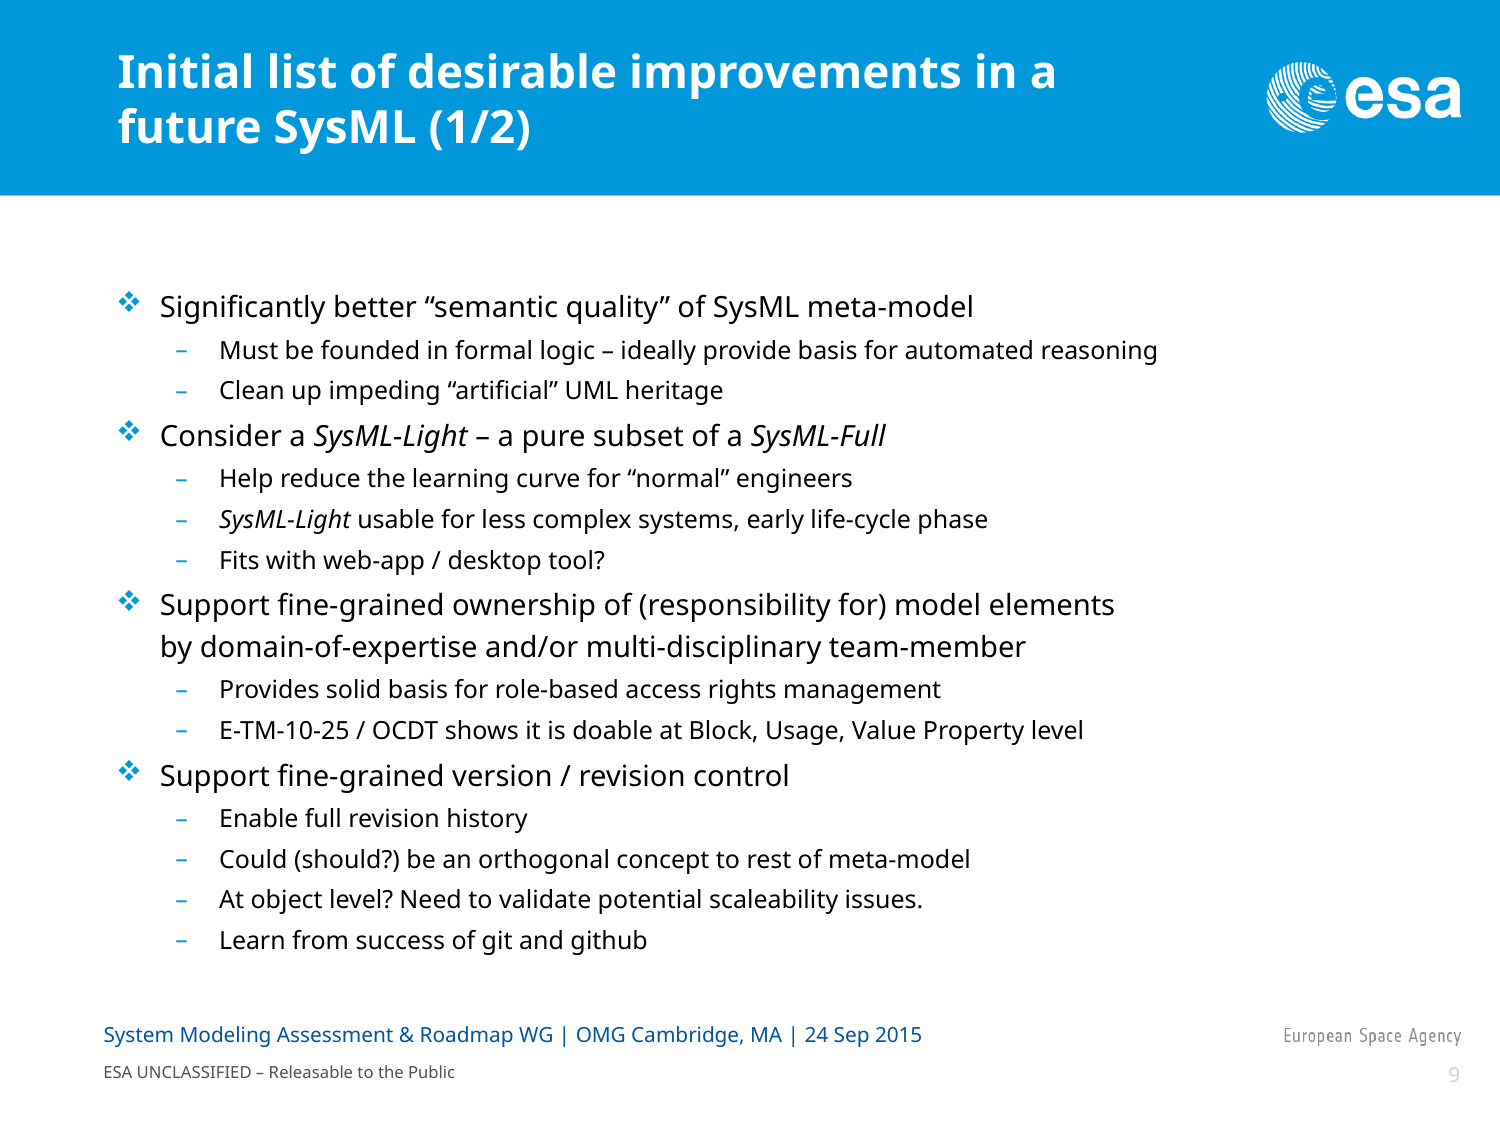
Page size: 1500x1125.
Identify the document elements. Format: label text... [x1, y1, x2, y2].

picture [1275, 98, 1284, 110]
picture [1291, 98, 1300, 107]
picture [1279, 64, 1298, 86]
footer System Modeling Assessment & Roadmap WG | OMG Cambridge, MA | 24 Sep 2015 [88, 1017, 1201, 1052]
picture [1268, 102, 1275, 112]
picture [1279, 111, 1286, 117]
picture [1292, 111, 1300, 117]
picture [1291, 126, 1299, 131]
picture [1264, 1020, 1500, 1059]
picture [1270, 85, 1274, 95]
picture [1276, 74, 1280, 88]
picture [1346, 78, 1382, 118]
picture [1287, 118, 1297, 125]
picture [1426, 78, 1460, 118]
list Significantly better “semantic quality” of SysML meta-model Must be founded in formal logic – ideally provide basis for automated reasoning Clean up impeding “artificial” UML heritage Consider a SysML-Light – a pure subset of a SysML-Full Help reduce the learning curve for “normal” engineers SysML-Light usable for less complex systems, early life-cycle phase Fits with web-app / desktop tool? Support fine-grained ownership of (responsibility for) model elements by domain-of-expertise and/or multi-disciplinary team-member Provides solid basis for role-based access rights management E-TM-10-25 / OCDT shows it is doable at Block, Usage, Value Property level Support fine-grained version / revision control Enable full revision history Could (should?) be an orthogonal concept to rest of meta-model At object level? Need to validate potential scaleability issues. Learn from success of git and github [101, 274, 1398, 983]
picture [1283, 85, 1288, 95]
slide_number 9 [1237, 1058, 1475, 1092]
picture [1272, 79, 1278, 94]
picture [1268, 92, 1274, 103]
picture [1388, 78, 1420, 118]
title Initial list of desirable improvements in a future SysML (1/2) [102, 34, 1211, 161]
